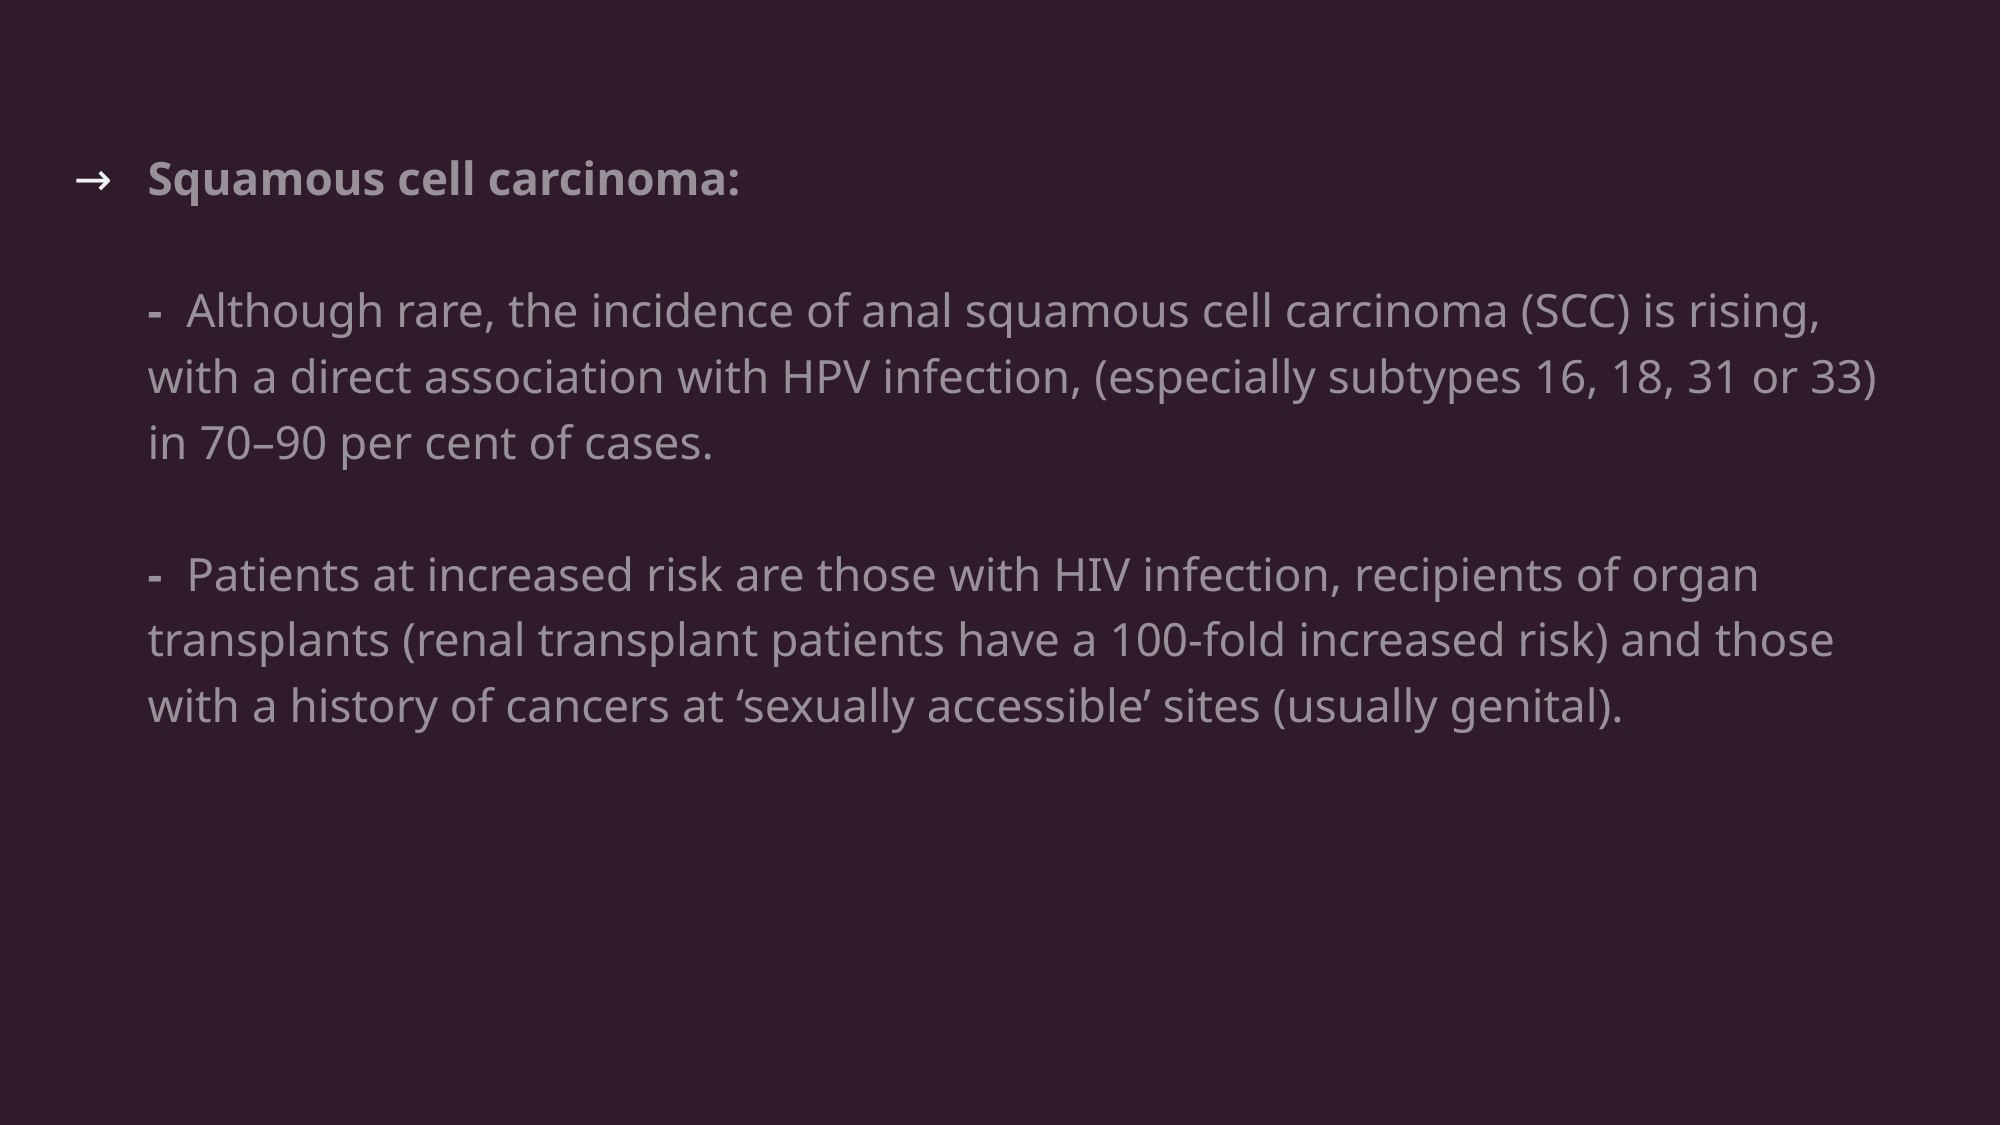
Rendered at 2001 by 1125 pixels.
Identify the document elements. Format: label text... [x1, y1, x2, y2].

list Squamous cell carcinoma: - Although rare, the incidence of anal squamous cell carcinoma (SCC) is rising, with a direct association with HPV infection, (especially subtypes 16, 18, 31 or 33) in 70–90 per cent of cases. - Patients at increased risk are those with HIV infection, recipients of organ transplants (renal transplant patients have a 100-fold increased risk) and those with a history of cancers at ‘sexually accessible’ sites (usually genital). [73, 138, 1927, 861]
